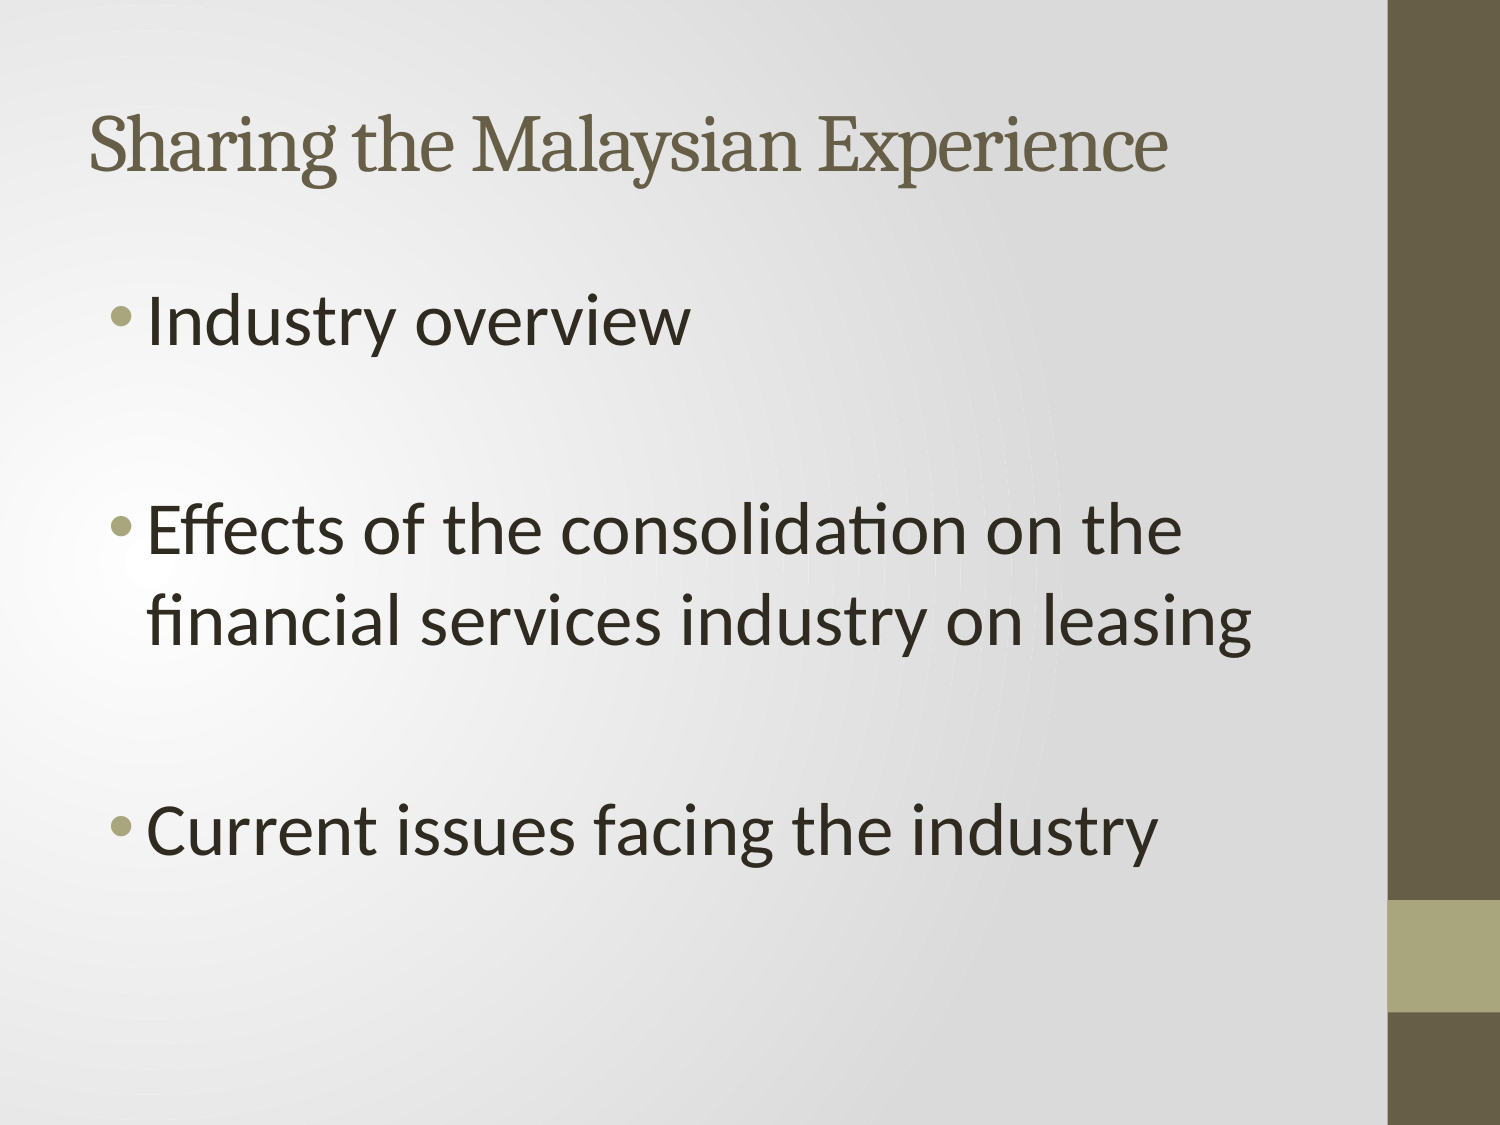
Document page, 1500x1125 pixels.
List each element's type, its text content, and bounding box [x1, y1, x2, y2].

list Industry overview Effects of the consolidation on the financial services industry on leasing Current issues facing the industry [75, 262, 1325, 1050]
title Sharing the Malaysian Experience [75, 45, 1325, 233]
